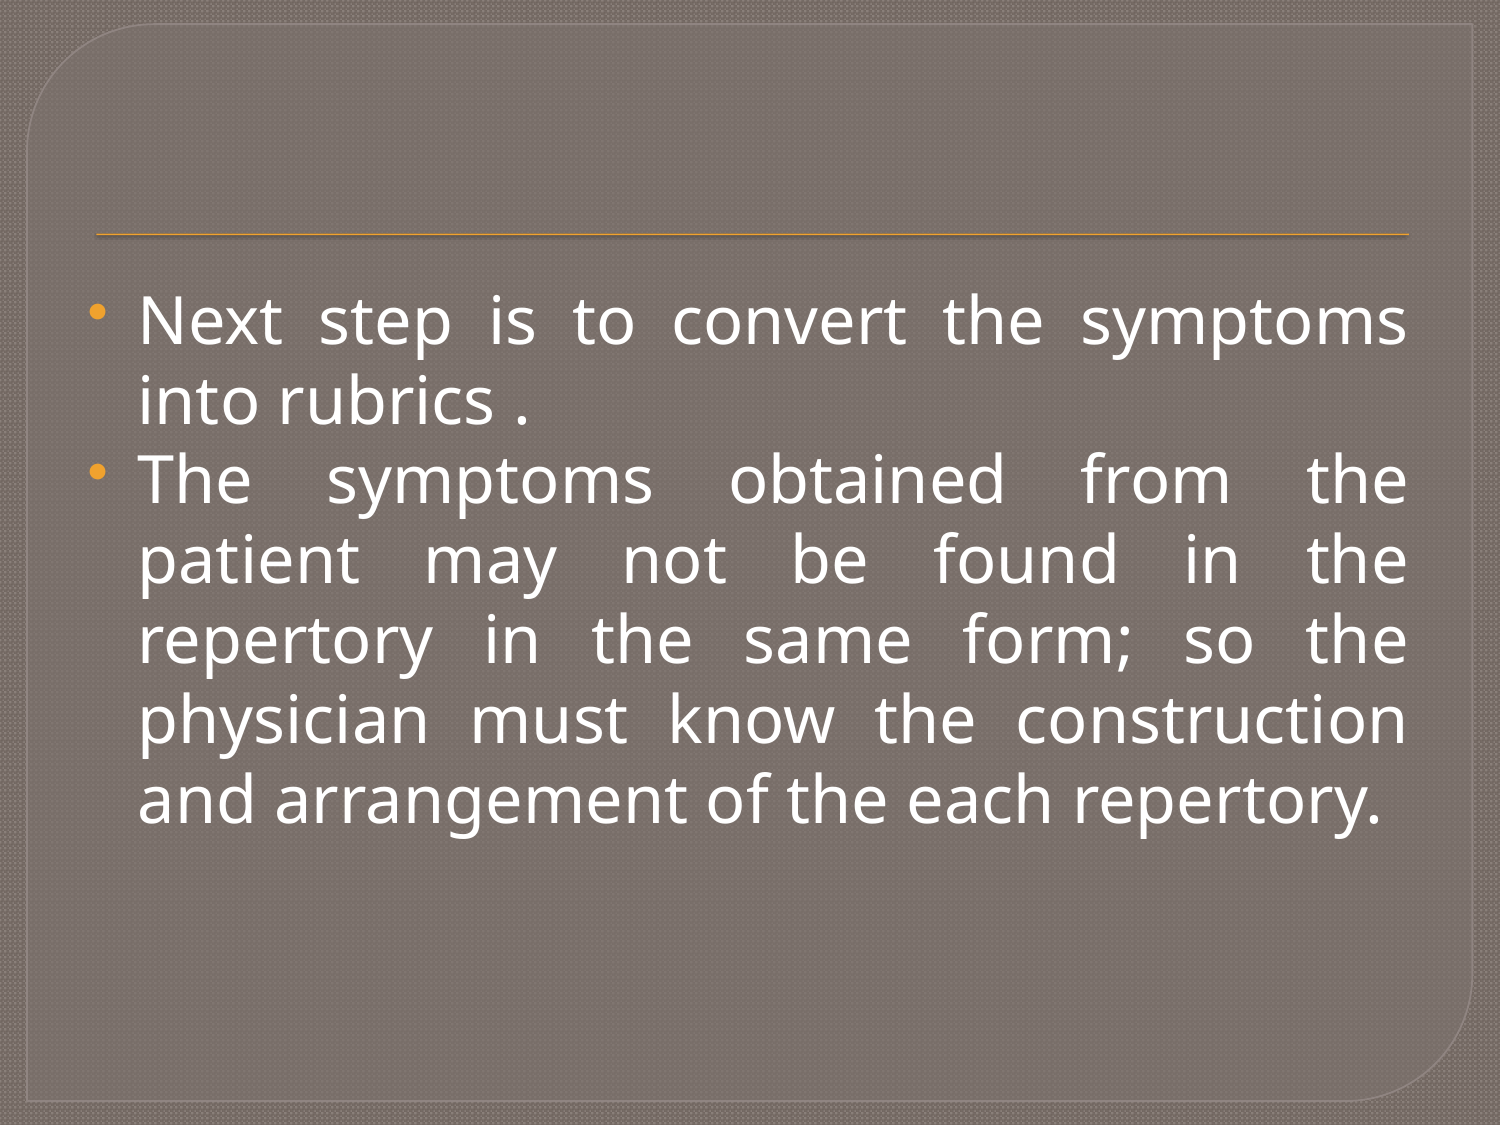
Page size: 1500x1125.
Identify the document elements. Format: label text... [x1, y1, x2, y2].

list Next step is to convert the symptoms into rubrics . The symptoms obtained from the patient may not be found in the repertory in the same form; so the physician must know the construction and arrangement of the each repertory. [75, 270, 1425, 1013]
